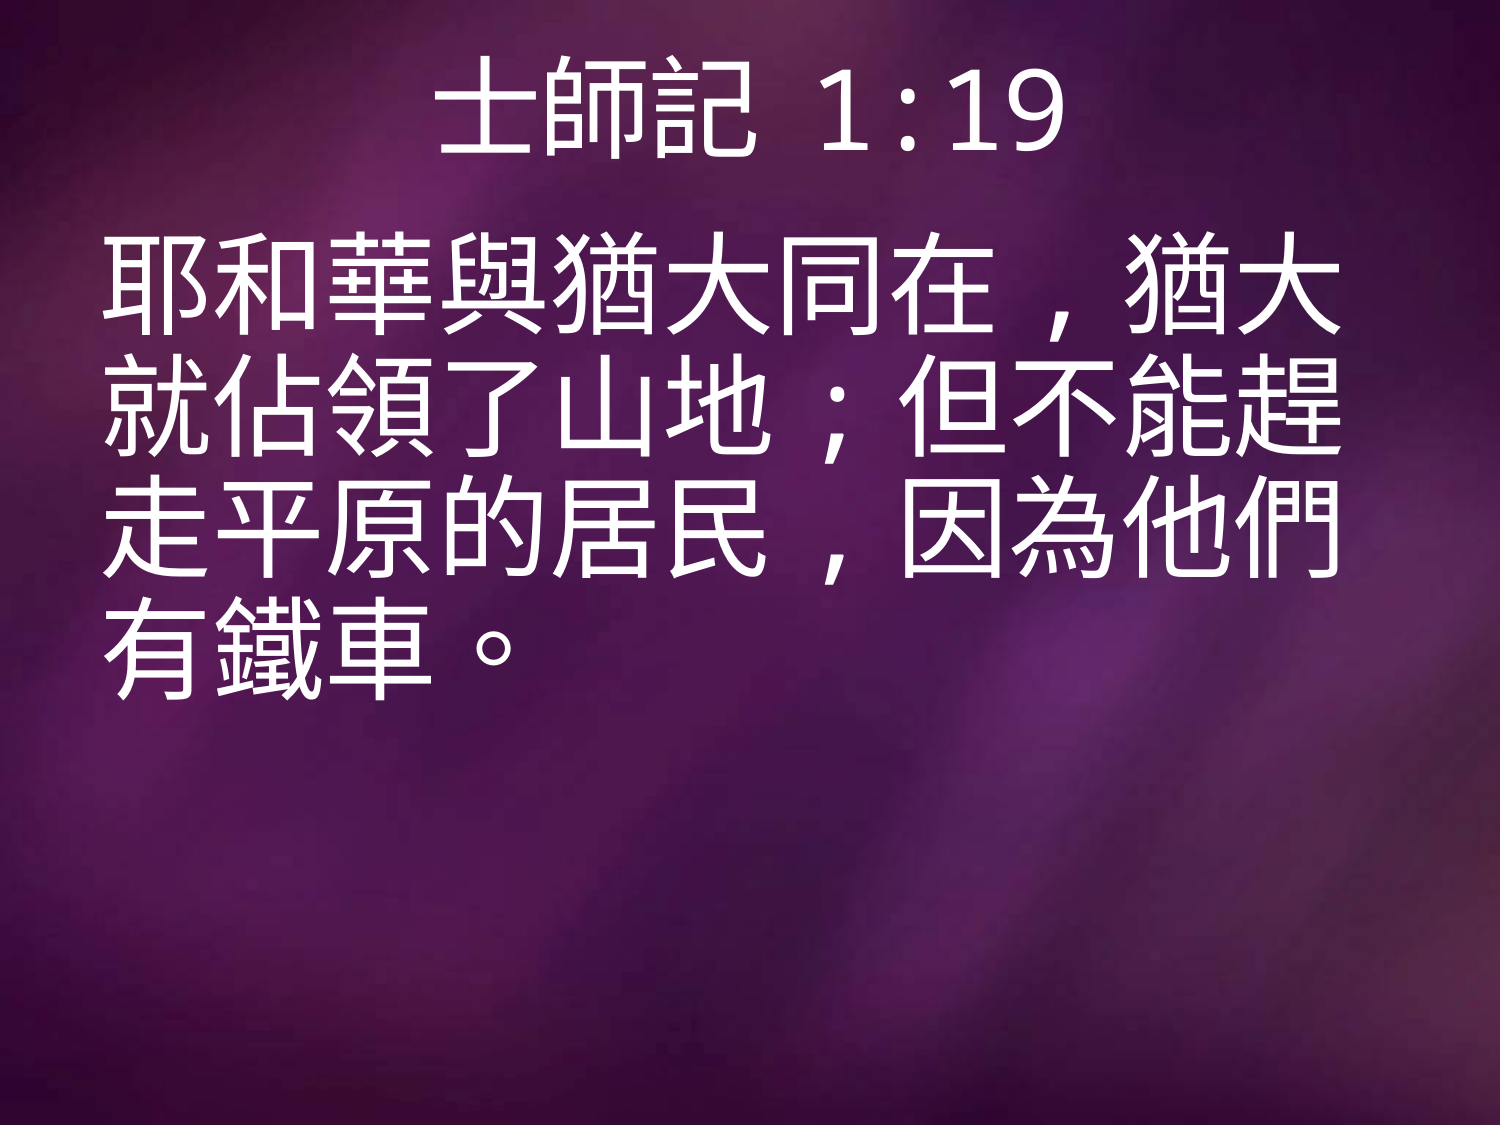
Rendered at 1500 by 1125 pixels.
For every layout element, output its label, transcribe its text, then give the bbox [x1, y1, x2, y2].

title 士師記 1:19 [62, 37, 1438, 174]
list 耶和華與猶大同在,猶大就佔領了山地;但不能趕走平原的居民,因為他們有鐵車。 [99, 229, 1400, 598]
picture [0, 0, 1500, 1125]
